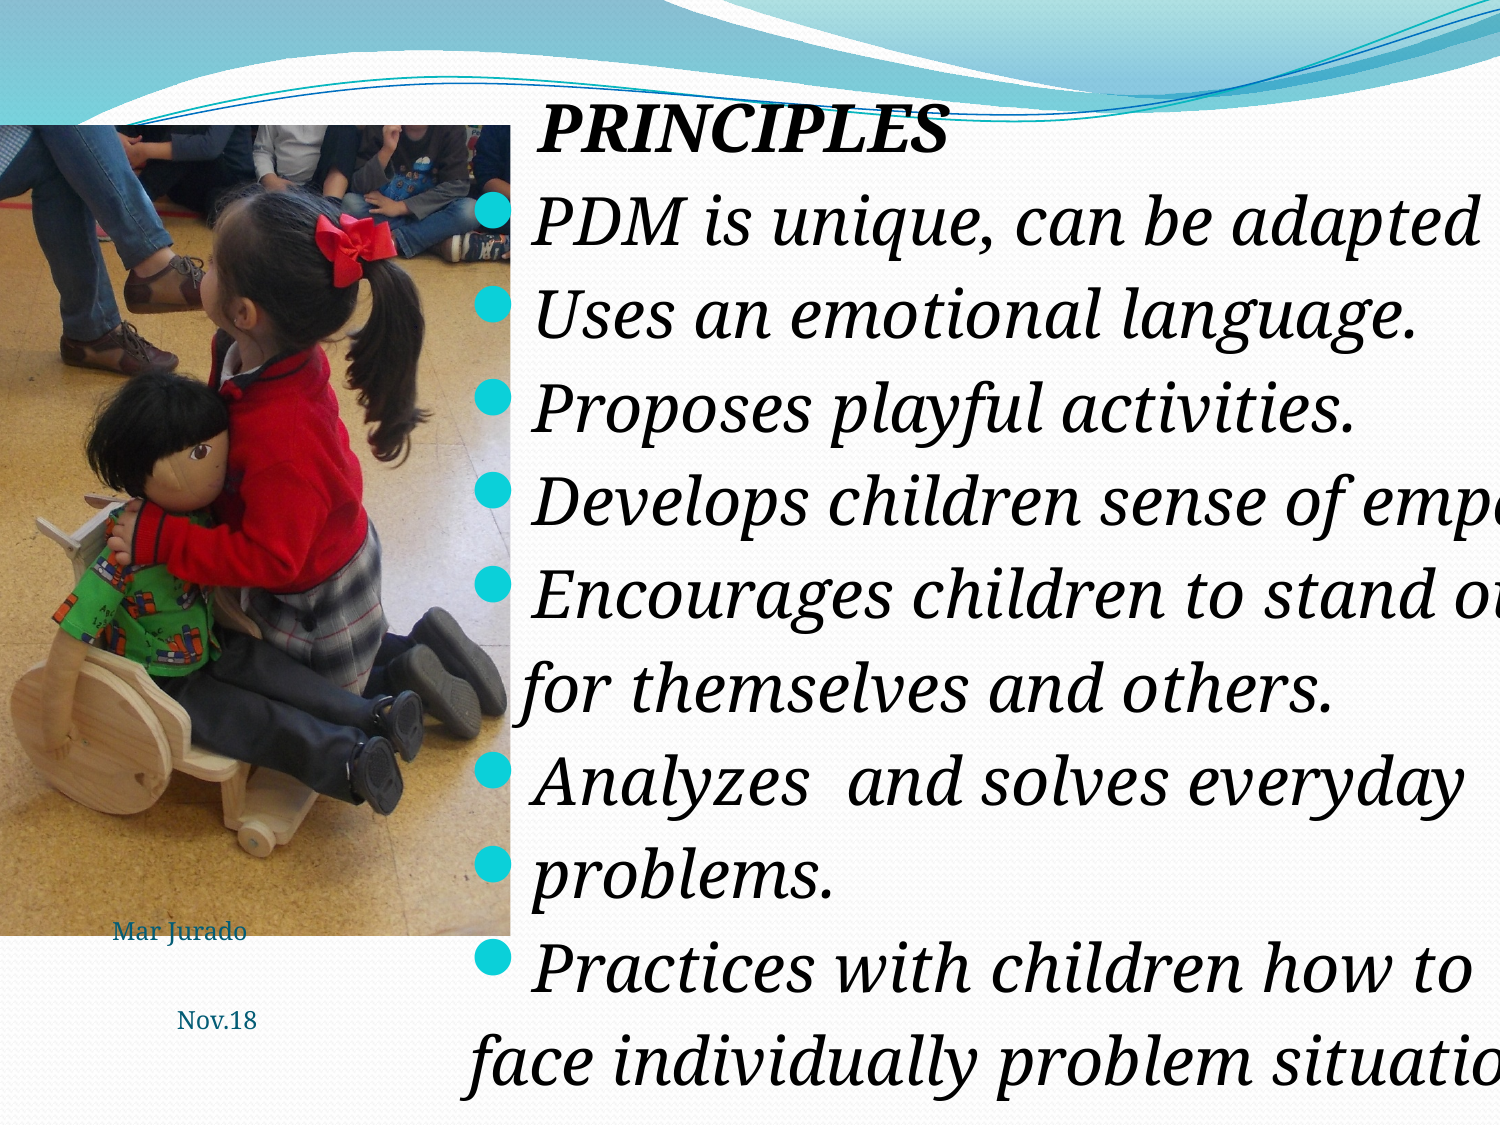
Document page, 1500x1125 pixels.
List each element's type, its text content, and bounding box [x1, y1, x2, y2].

picture [222, 929, 227, 937]
list PRINCIPLES PDM is unique, can be adapted Uses an emotional language. Proposes playful activities. Develops children sense of empathy. Encourages children to stand out for themselves and others. Analyzes and solves everyday problems. Practices with children how to face individually problem situations. [454, 78, 1500, 920]
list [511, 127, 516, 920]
picture [0, 125, 511, 937]
footer Mar Jurado Nov.18 [112, 987, 338, 1035]
